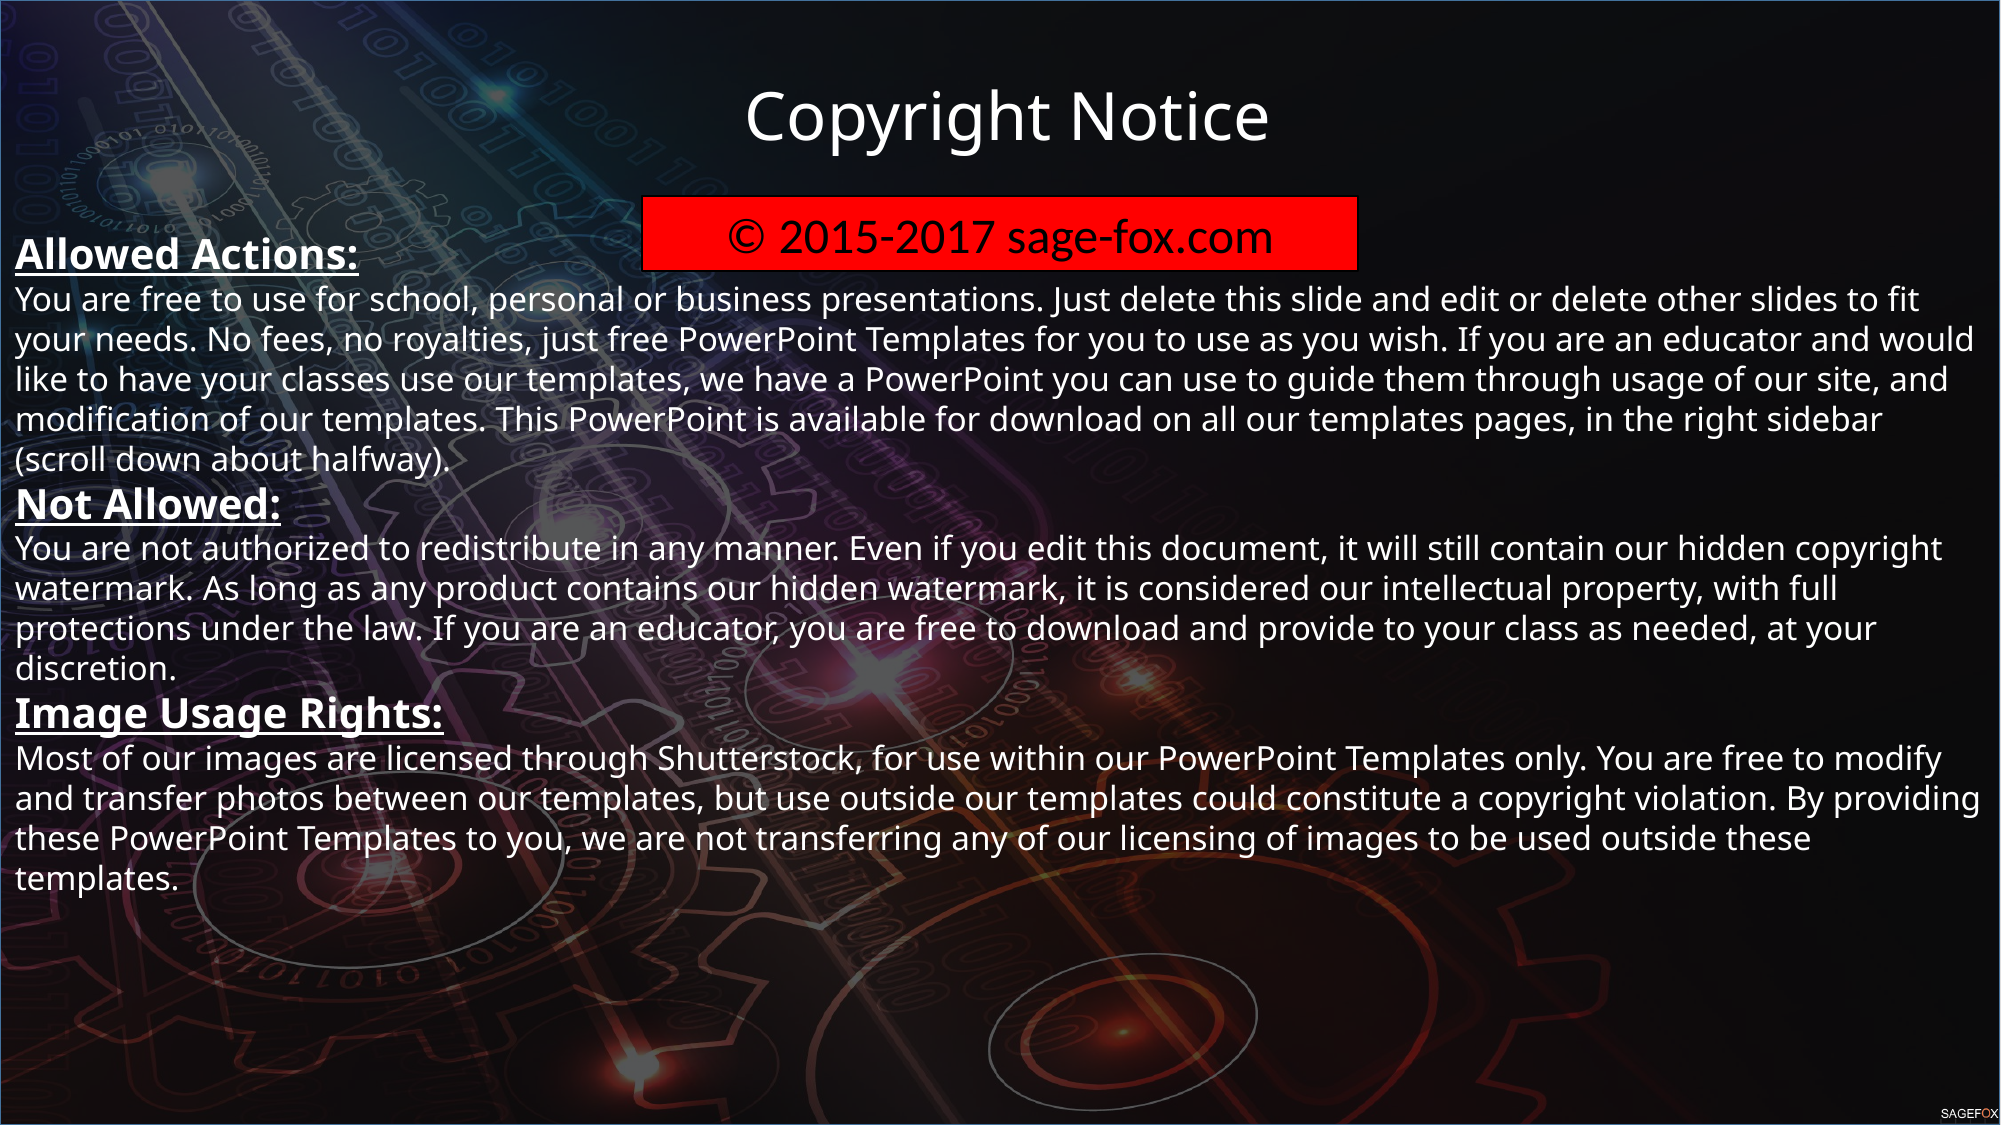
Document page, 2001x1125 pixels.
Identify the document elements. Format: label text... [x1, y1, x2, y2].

title Copyright Notice [493, 60, 1524, 178]
text_box Allowed Actions: You are free to use for school, personal or business presentations. Just delete this slide and edit or delete other slides to fit your needs. No fees, no royalties, just free PowerPoint Templates for you to use as you wish. If you are an educator and would like to have your classes use our templates, we have a PowerPoint you can use to guide them through usage of our site, and modification of our templates. This PowerPoint is available for download on all our templates pages, in the right sidebar (scroll down about halfway). Not Allowed: You are not authorized to redistribute in any manner. Even if you edit this document, it will still contain our hidden copyright watermark. As long as any product contains our hidden watermark, it is considered our intellectual property, with full protections under the law. If you are an educator, you are free to download and provide to your class as needed, at your discretion. Image Usage Rights: Most of our images are licensed through Shutterstock, for use within our PowerPoint Templates only. You are free to modify and transfer photos between our templates, but use outside our templates could constitute a copyright violation. By providing these PowerPoint Templates to you, we are not transferring any of our licensing of images to be used outside these templates. [0, 0, 2000, 1125]
text_box © 2015-2017 sage-fox.com [641, 196, 1358, 272]
